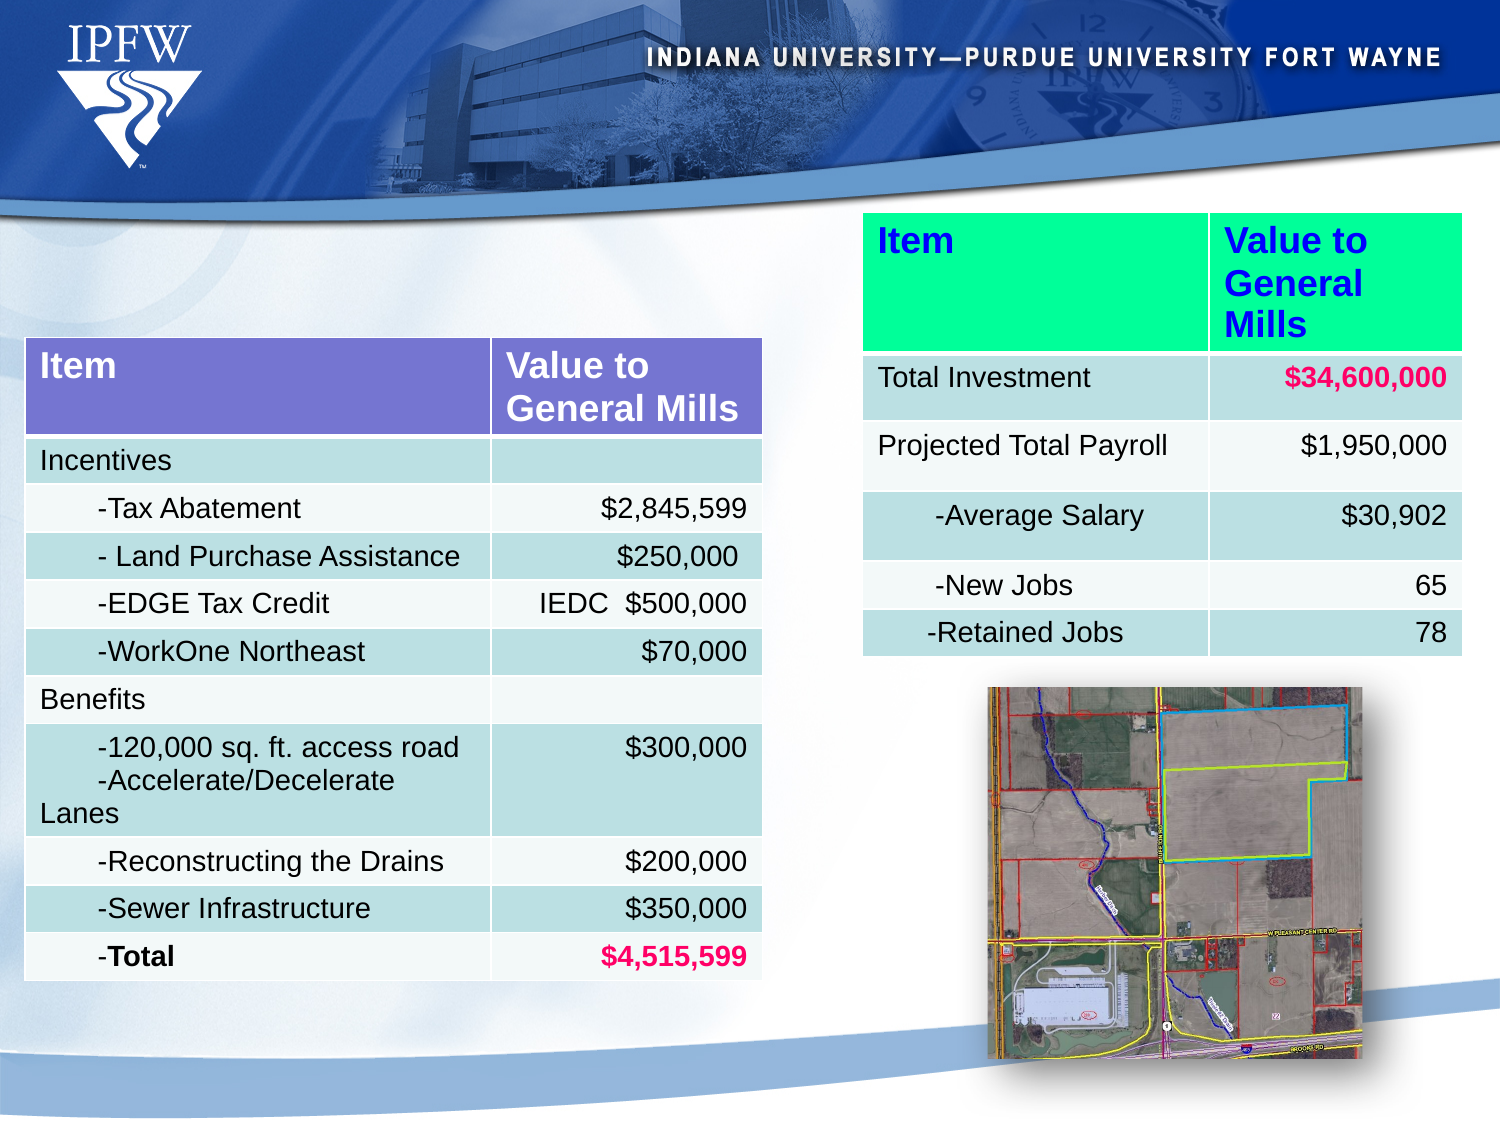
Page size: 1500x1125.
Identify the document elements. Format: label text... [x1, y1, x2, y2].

picture [0, 0, 1500, 1125]
table_cell -Total [26, 933, 490, 980]
table_cell -120,000 sq. ft. access road -Accelerate/Decelerate Lanes [26, 724, 490, 836]
table_cell Total Investment [863, 356, 1208, 420]
table_cell $350,000 [492, 886, 762, 932]
table_cell $30,902 [1210, 492, 1462, 560]
table_cell -Retained Jobs [863, 610, 1208, 656]
table_cell Benefits [26, 677, 490, 723]
table_header Value to General Mills [1210, 213, 1462, 351]
table_cell IEDC $500,000 [492, 581, 762, 627]
table_header Value to General Mills [492, 338, 762, 434]
table_cell -EDGE Tax Credit [26, 581, 490, 627]
table_cell Projected Total Payroll [863, 422, 1208, 490]
table_cell $4,515,599 [492, 933, 762, 980]
table_cell -Reconstructing the Drains [26, 838, 490, 884]
table_cell 65 [1210, 562, 1462, 608]
table_cell -Sewer Infrastructure [26, 886, 490, 932]
table_cell -Average Salary [863, 492, 1208, 560]
table_cell 78 [1210, 610, 1462, 656]
table_cell $300,000 [492, 724, 762, 836]
table_cell $200,000 [492, 838, 762, 884]
table_cell $250,000 [492, 533, 762, 579]
table_cell Incentives [26, 439, 490, 483]
table_cell - Land Purchase Assistance [26, 533, 490, 579]
table_header Item [26, 338, 490, 434]
table_cell -Tax Abatement [26, 485, 490, 531]
table_cell $70,000 [492, 629, 762, 675]
table_cell -WorkOne Northeast [26, 629, 490, 675]
table_cell [492, 439, 762, 483]
table_cell -New Jobs [863, 562, 1208, 608]
table_header Item [863, 213, 1208, 351]
table_cell $1,950,000 [1210, 422, 1462, 490]
table_cell [492, 677, 762, 723]
table_cell $2,845,599 [492, 485, 762, 531]
table_cell $34,600,000 [1210, 356, 1462, 420]
